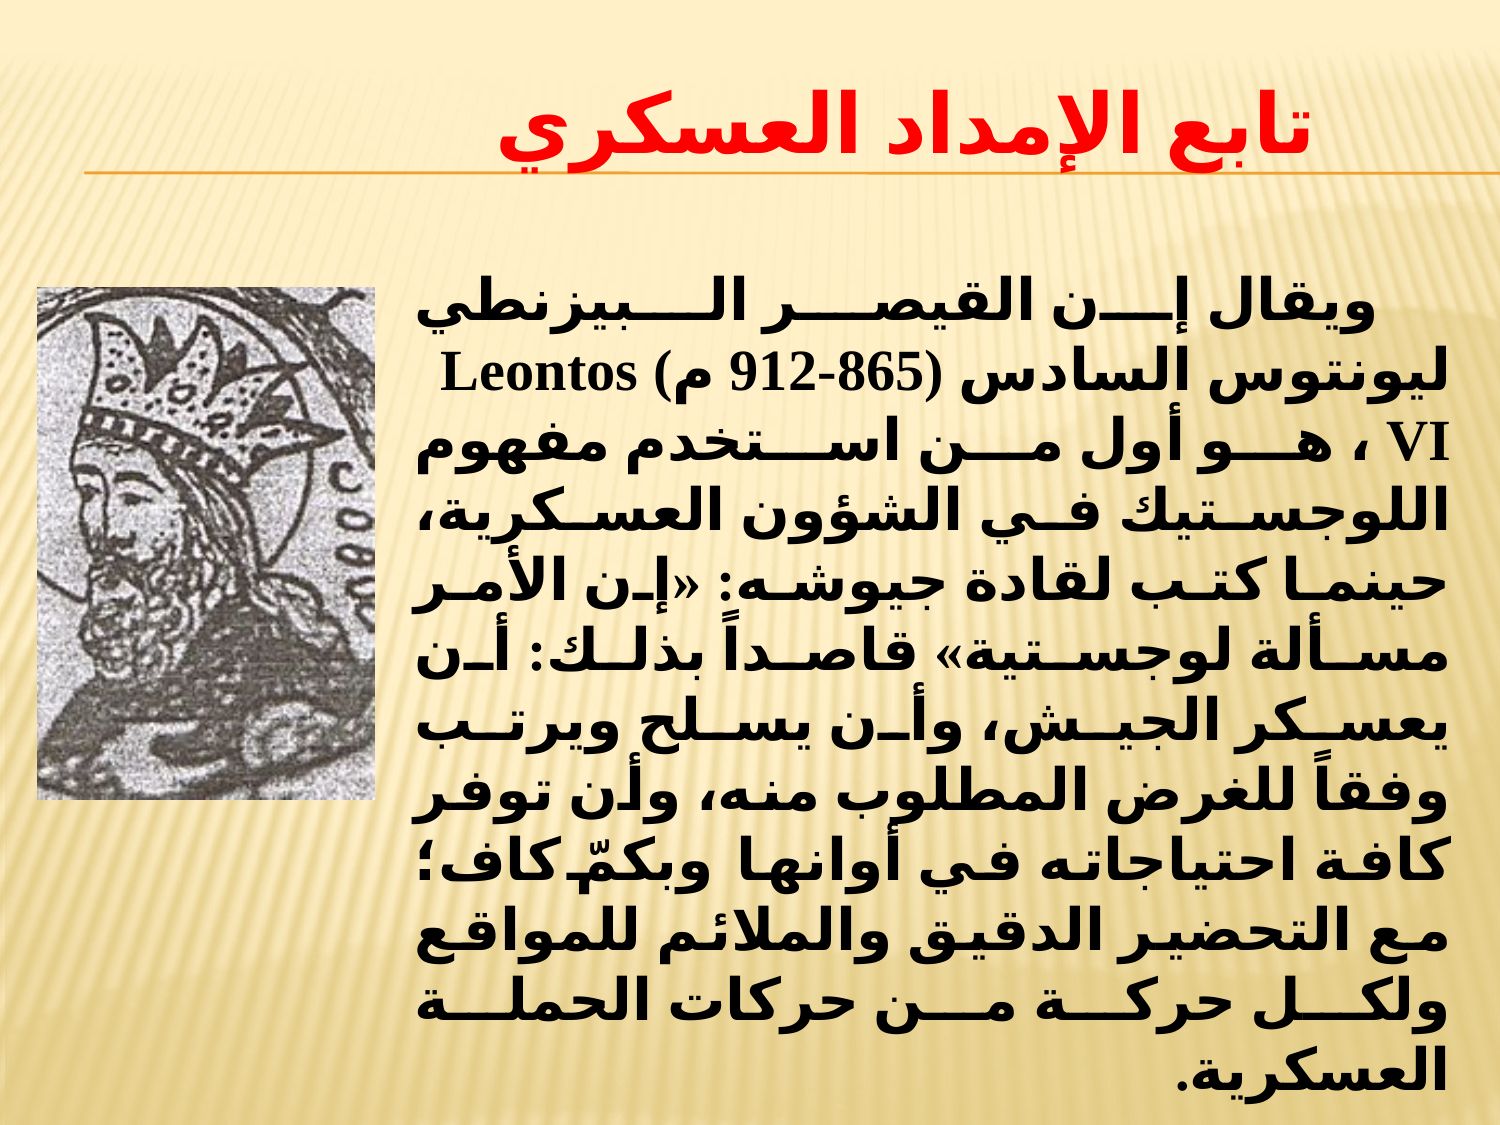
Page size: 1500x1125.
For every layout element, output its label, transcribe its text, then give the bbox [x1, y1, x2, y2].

picture [37, 287, 376, 801]
list ويقال إن القيصر البيزنطي ليونتوس السادس (865-912 م) Leontos VI ، هو أول من استخدم مفهوم اللوجستيك في الشؤون العسكرية، حينما كتب لقادة جيوشه: «إن الأمر مسألة لوجستية» قاصداً بذلك: أن يعسكر الجيش، وأن يسلح ويرتب وفقاً للغرض المطلوب منه، وأن توفر كافة احتياجاته في أوانها وبكمّ كاف؛ مع التحضير الدقيق والملائم للمواقع ولكل حركة من حركات الحملة العسكرية. [399, 254, 1475, 1110]
text_box تابع الإمداد العسكري [480, 62, 1332, 178]
